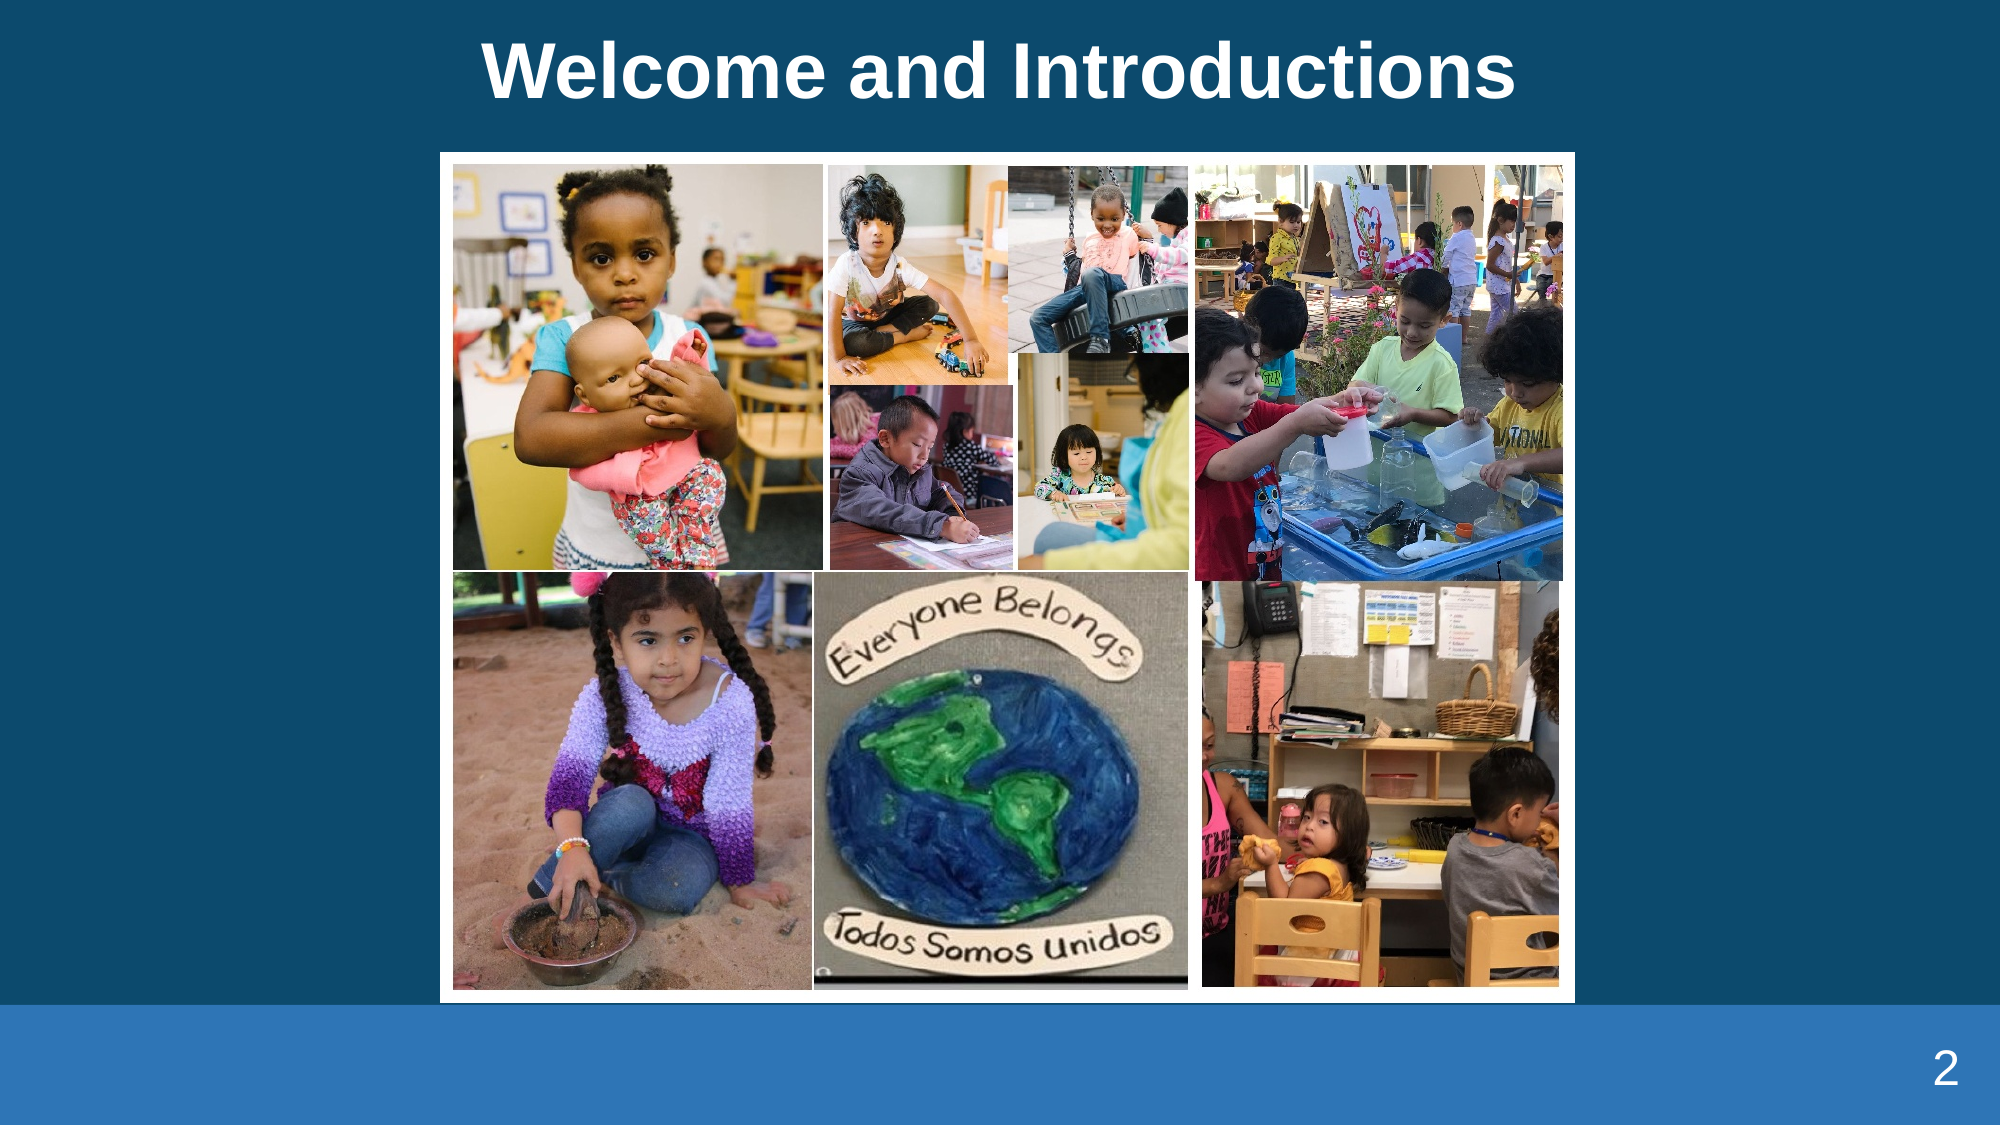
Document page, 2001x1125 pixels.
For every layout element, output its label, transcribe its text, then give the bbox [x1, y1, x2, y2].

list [440, 152, 1575, 1003]
slide_number 2 [1524, 1035, 1975, 1095]
title Welcome and Introductions [24, 0, 1975, 183]
